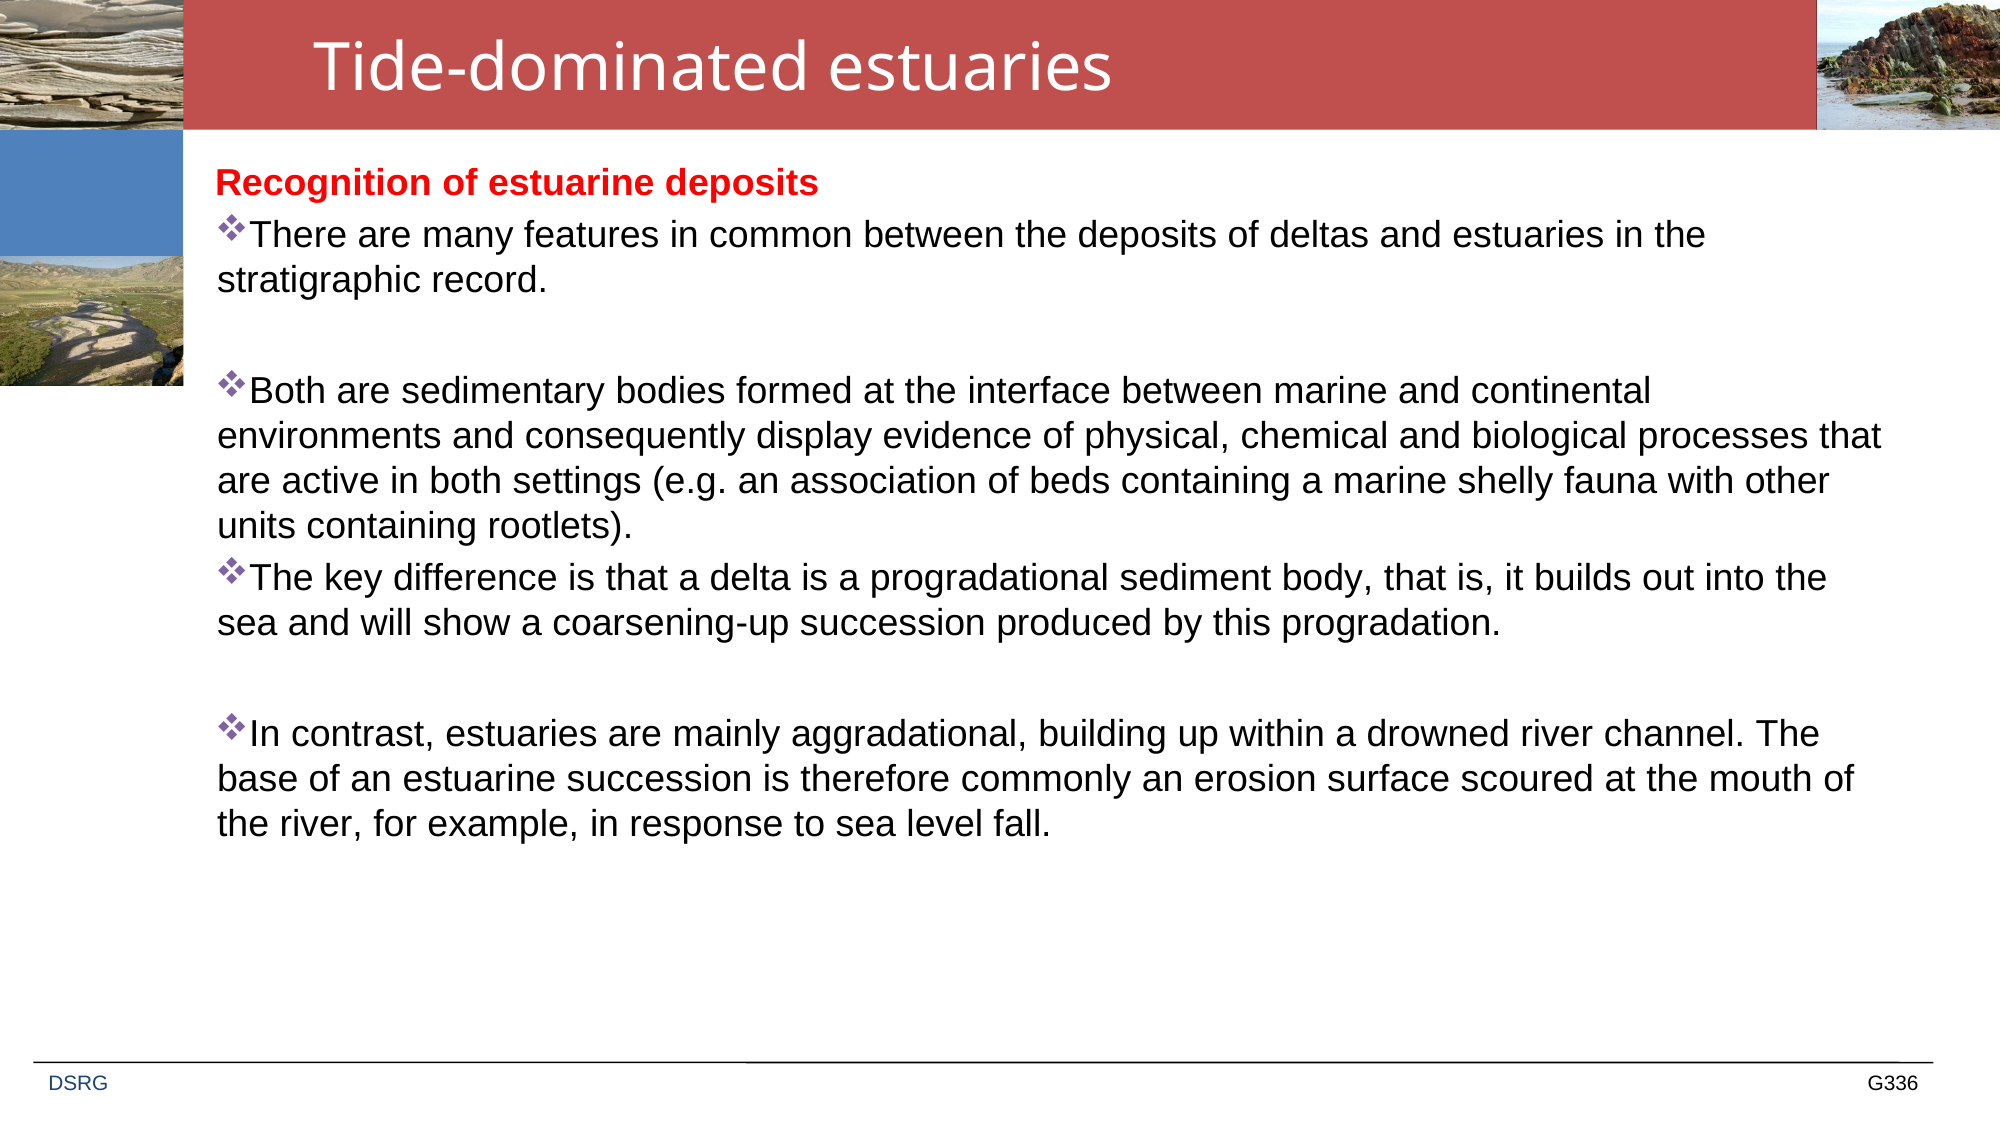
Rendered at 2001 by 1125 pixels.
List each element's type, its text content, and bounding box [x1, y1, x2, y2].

picture [0, 0, 184, 130]
picture [1816, 0, 2000, 130]
picture [0, 256, 184, 386]
list Recognition of estuarine deposits There are many features in common between the deposits of deltas and estuaries in the stratigraphic record. Both are sedimentary bodies formed at the interface between marine and continental environments and consequently display evidence of physical, chemical and biological processes that are active in both settings (e.g. an association of beds containing a marine shelly fauna with other units containing rootlets). The key difference is that a delta is a progradational sediment body, that is, it builds out into the sea and will show a coarsening-up succession produced by this progradation. In contrast, estuaries are mainly aggradational, building up within a drowned river channel. The base of an estuarine succession is therefore commonly an erosion surface scoured at the mouth of the river, for example, in response to sea level fall. [200, 150, 1898, 1023]
title Tide-dominated estuaries [200, 17, 1800, 111]
footer DSRG [33, 1062, 667, 1125]
slide_number G336 [1466, 1062, 1934, 1103]
